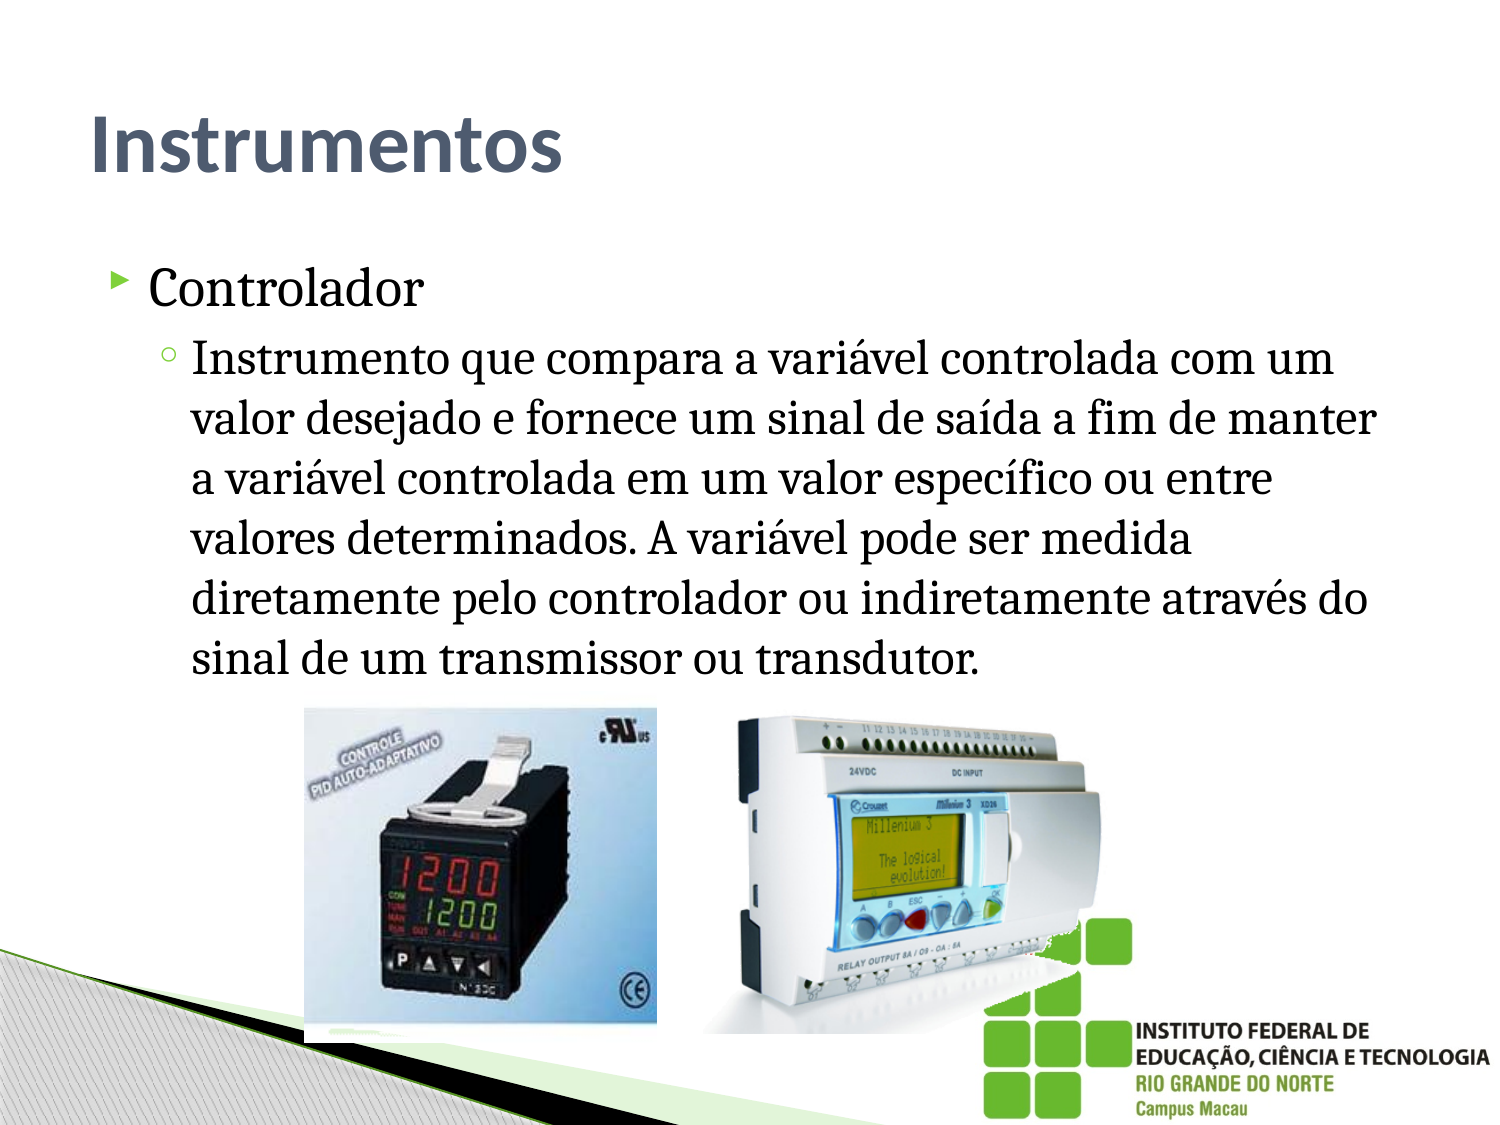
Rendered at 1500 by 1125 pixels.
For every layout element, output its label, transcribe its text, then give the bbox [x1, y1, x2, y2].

list Controlador Instrumento que compara a variável controlada com um valor desejado e fornece um sinal de saída a fim de manter a variável controlada em um valor específico ou entre valores determinados. A variável pode ser medida diretamente pelo controlador ou indiretamente através do sinal de um transmissor ou transdutor. [75, 243, 1425, 986]
title Instrumentos [75, 45, 1425, 233]
picture [702, 691, 1495, 1125]
picture [304, 691, 657, 1044]
